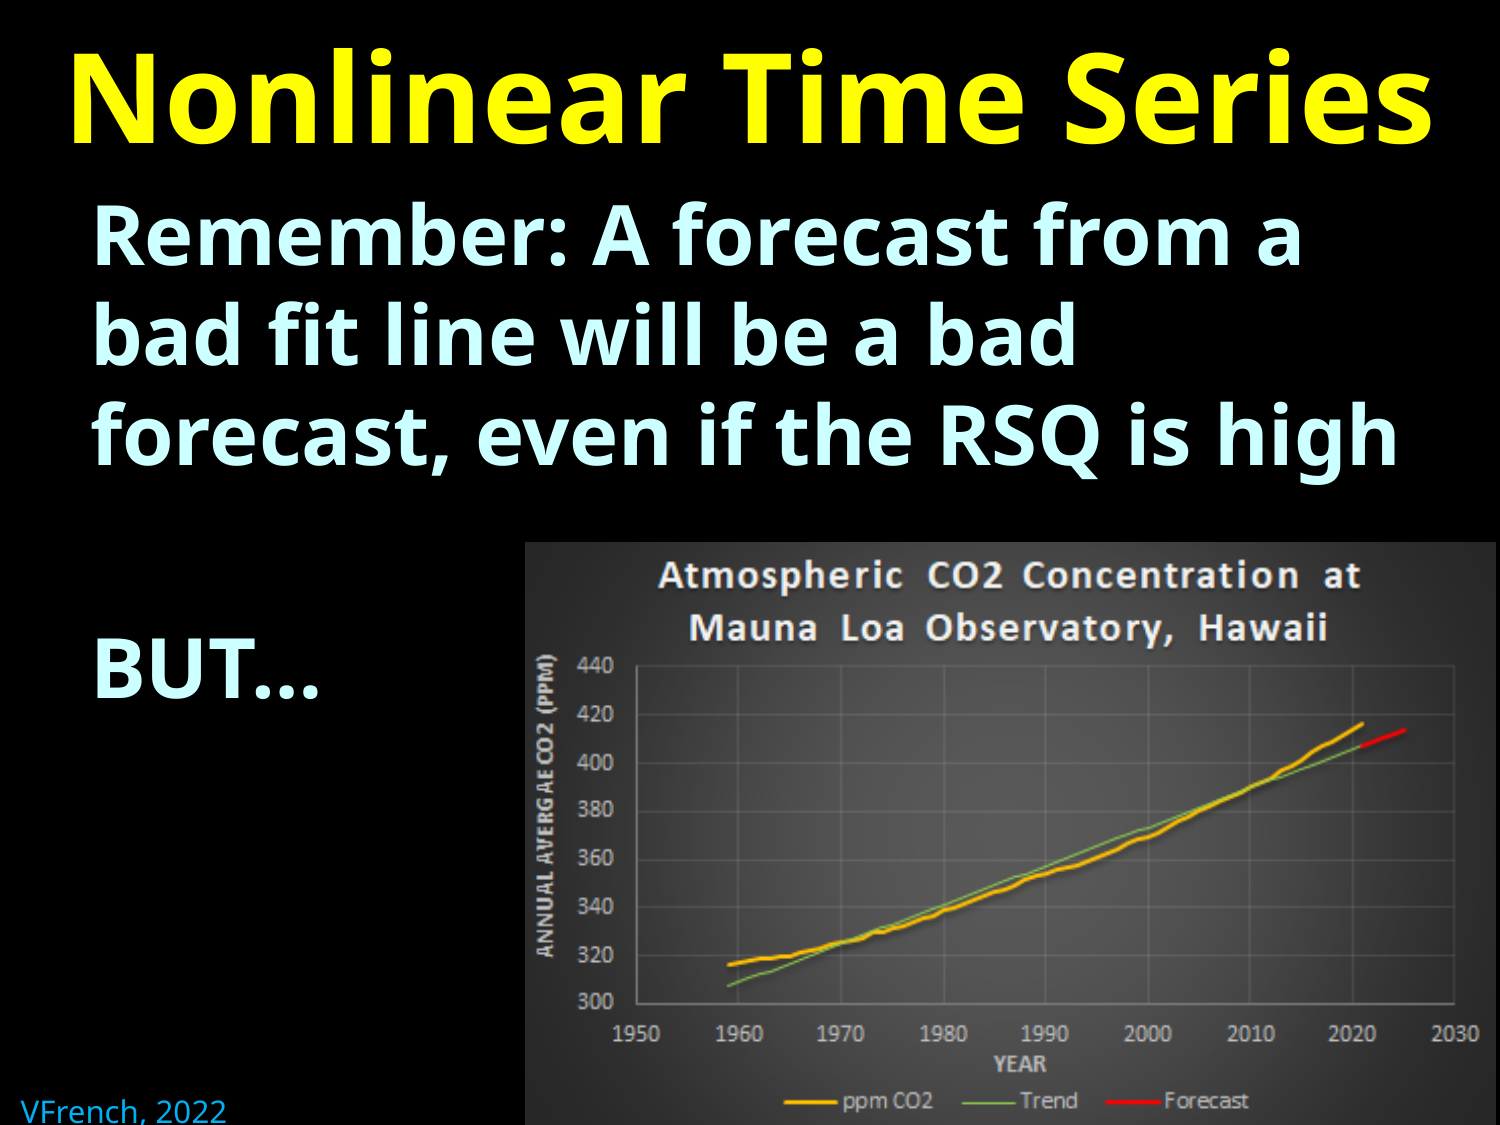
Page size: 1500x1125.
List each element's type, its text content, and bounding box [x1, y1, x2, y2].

picture [524, 542, 1497, 1125]
title Nonlinear Time Series [0, 0, 1500, 188]
text_box VFrench, 2022 [5, 1084, 243, 1125]
list Remember: A forecast from a bad fit line will be a bad forecast, even if the RSQ is high BUT… [75, 174, 1425, 1100]
